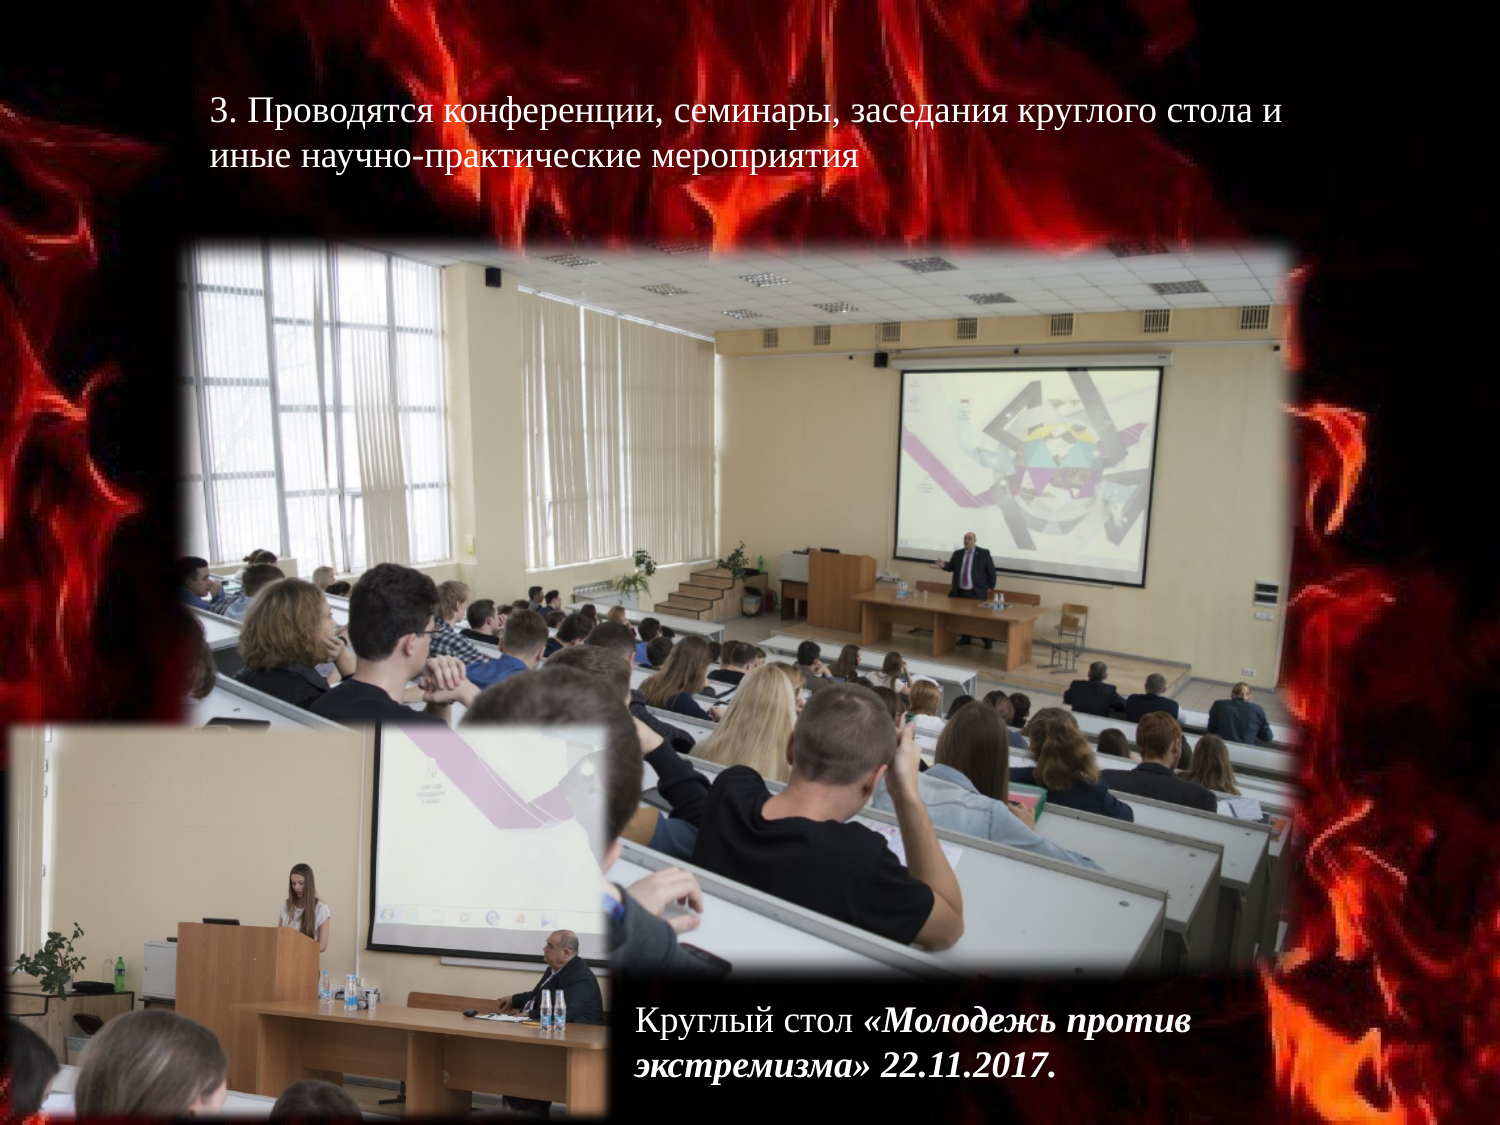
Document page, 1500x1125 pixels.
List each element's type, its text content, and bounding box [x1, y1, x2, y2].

text_box Круглый стол «Молодежь против экстремизма» 22.11.2017. [620, 987, 1370, 1093]
text_box 3. Проводятся конференции, семинары, заседания круглого стола и иные научно-практические мероприятия [194, 78, 1317, 183]
picture [0, 0, 1500, 1125]
